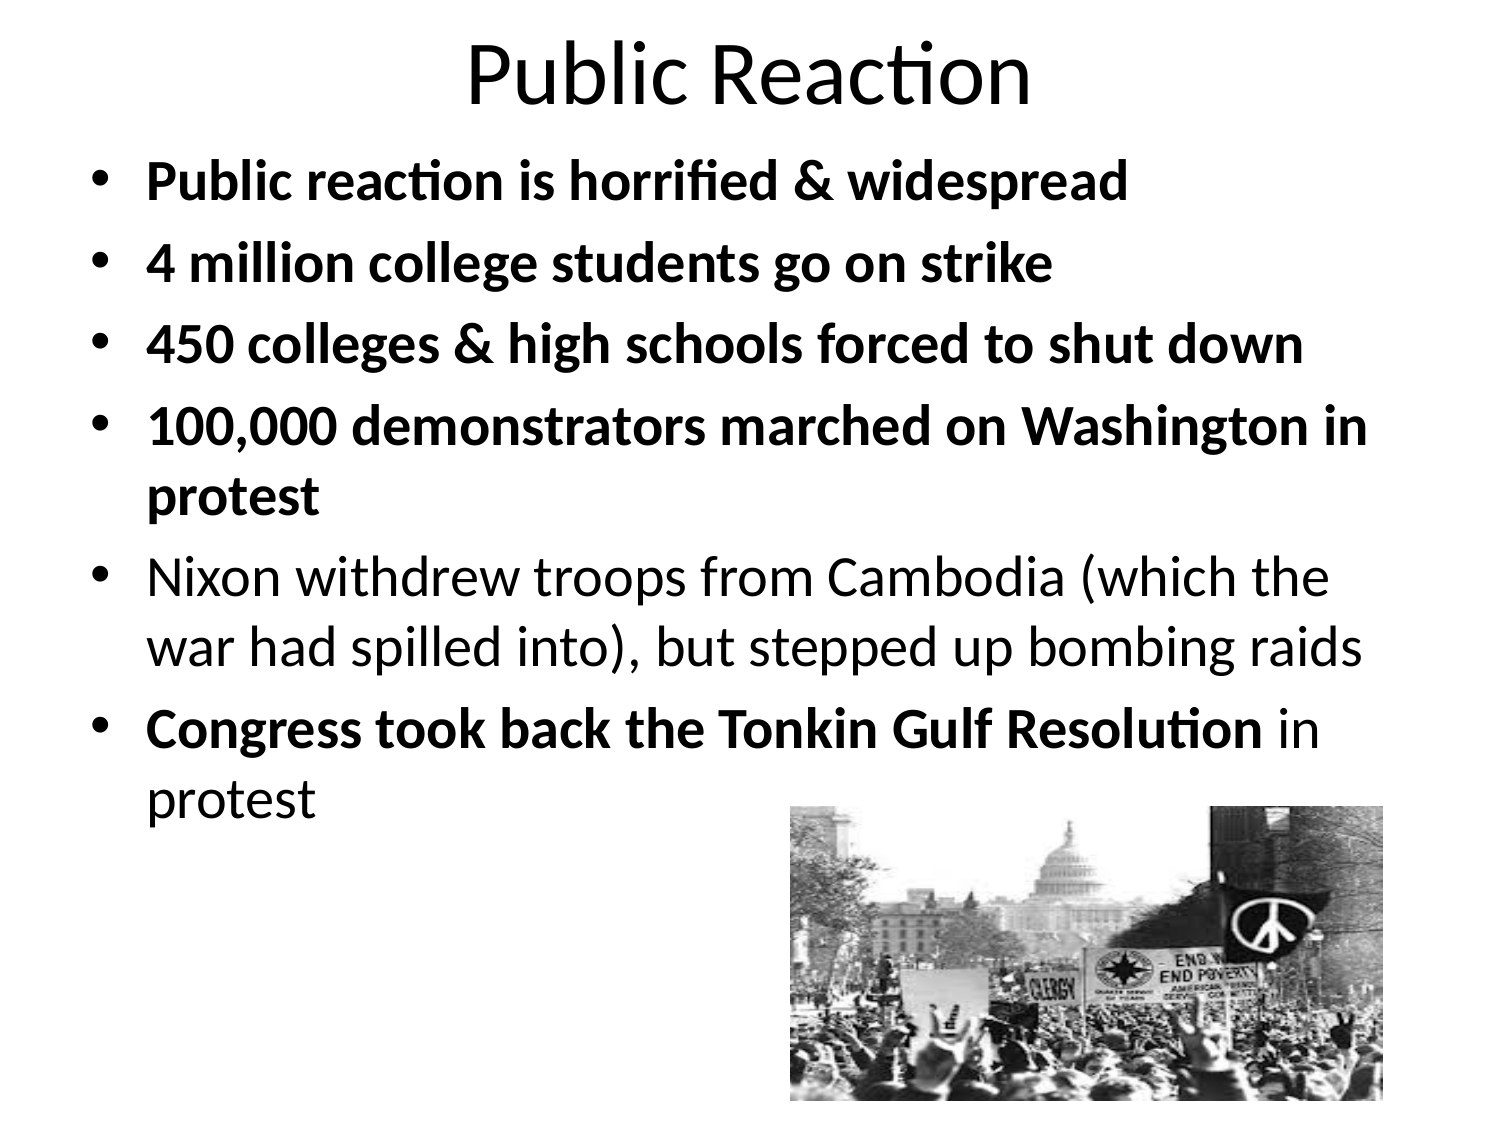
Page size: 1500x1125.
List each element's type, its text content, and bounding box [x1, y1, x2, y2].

picture [790, 805, 1383, 1101]
list Public reaction is horrified & widespread 4 million college students go on strike 450 colleges & high schools forced to shut down 100,000 demonstrators marched on Washington in protest Nixon withdrew troops from Cambodia (which the war had spilled into), but stepped up bombing raids Congress took back the Tonkin Gulf Resolution in protest [75, 135, 1425, 1005]
title Public Reaction [75, 0, 1425, 135]
